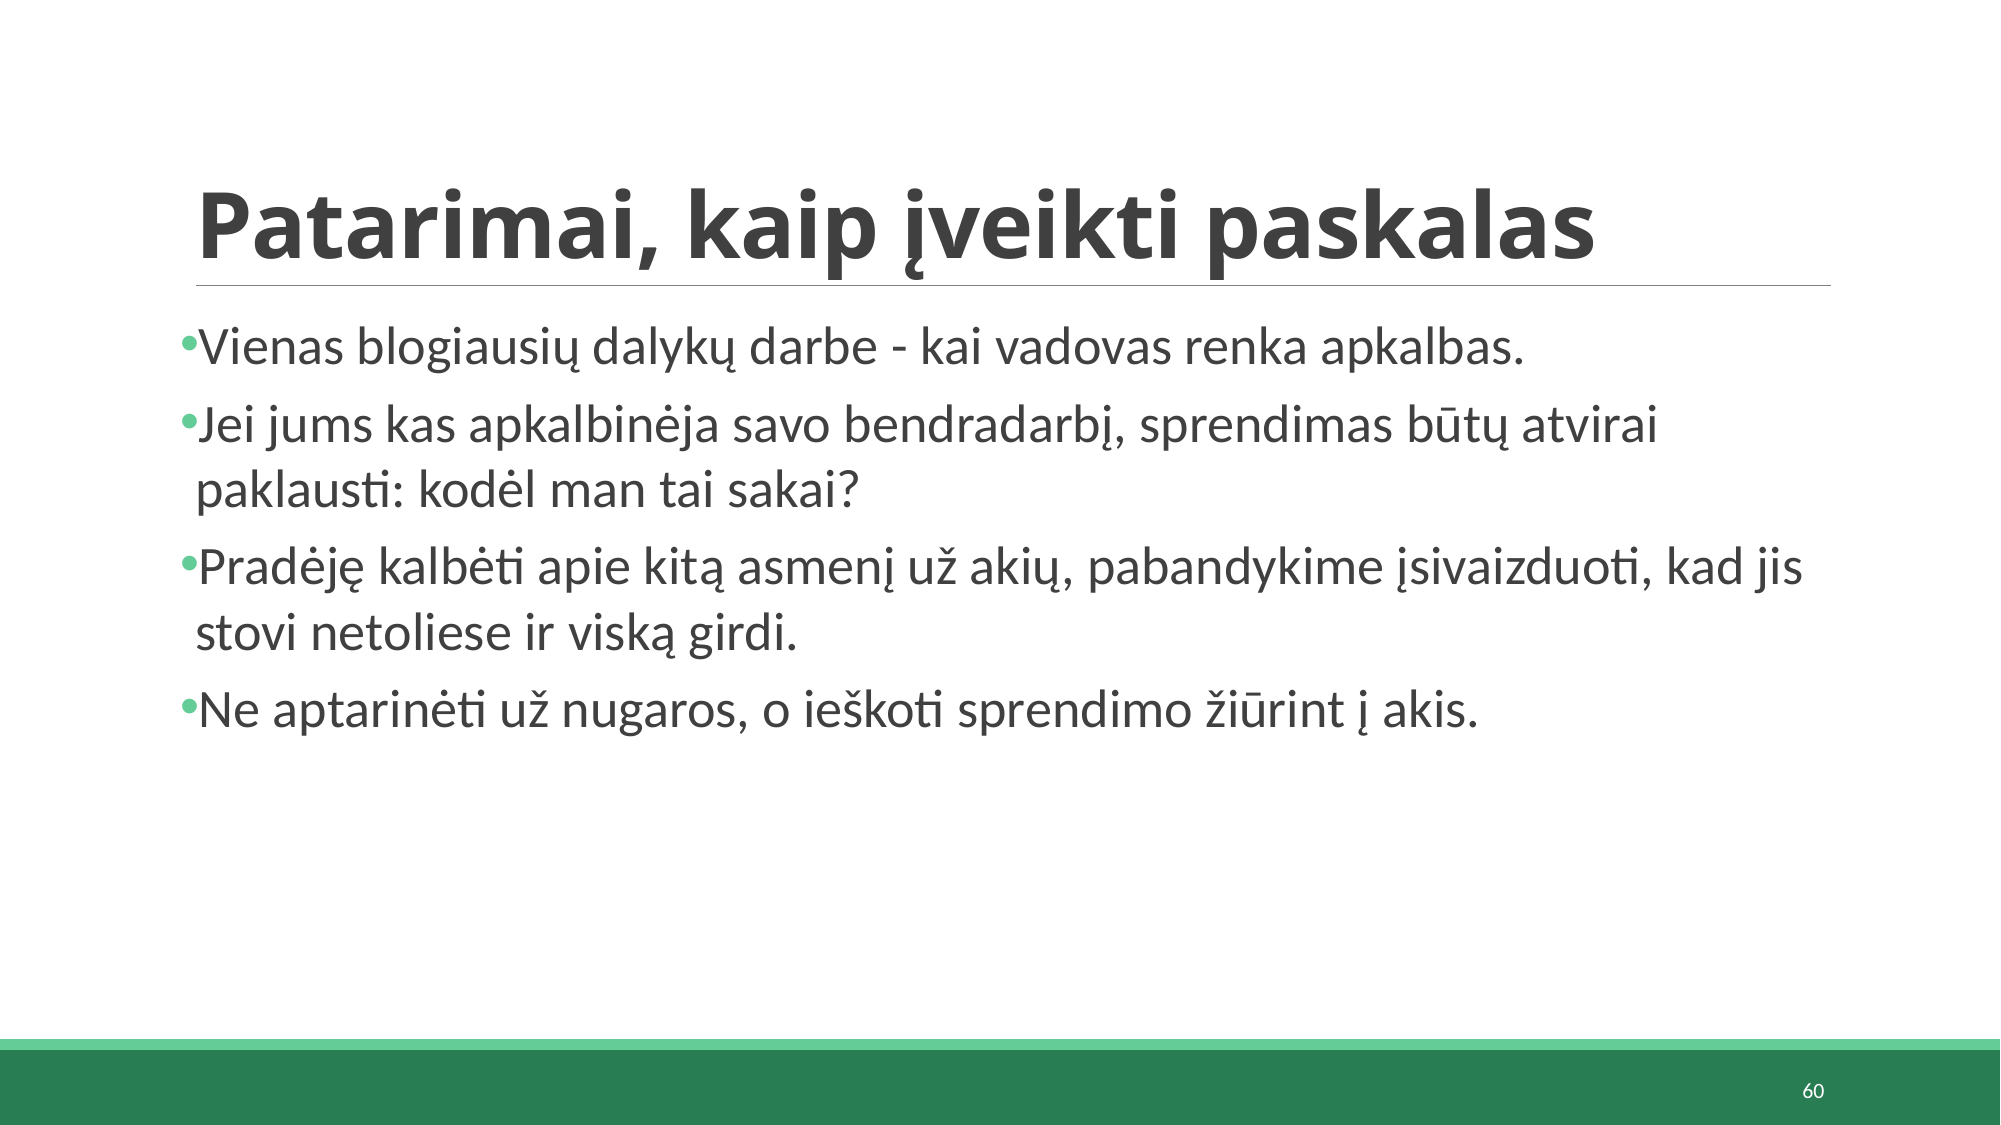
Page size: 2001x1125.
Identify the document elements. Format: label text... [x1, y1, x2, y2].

slide_number 60 [1624, 1059, 1840, 1120]
title Patarimai, kaip įveikti paskalas [180, 47, 1830, 285]
list Vienas blogiausių dalykų darbe - kai vadovas renka apkalbas. Jei jums kas apkalbinėja savo bendradarbį, sprendimas būtų atvirai paklausti: kodėl man tai sakai? Pradėję kalbėti apie kitą asmenį už akių, pabandykime įsivaizduoti, kad jis stovi netoliese ir viską girdi. Ne aptarinėti už nugaros, o ieškoti sprendimo žiūrint į akis. [180, 302, 1830, 963]
